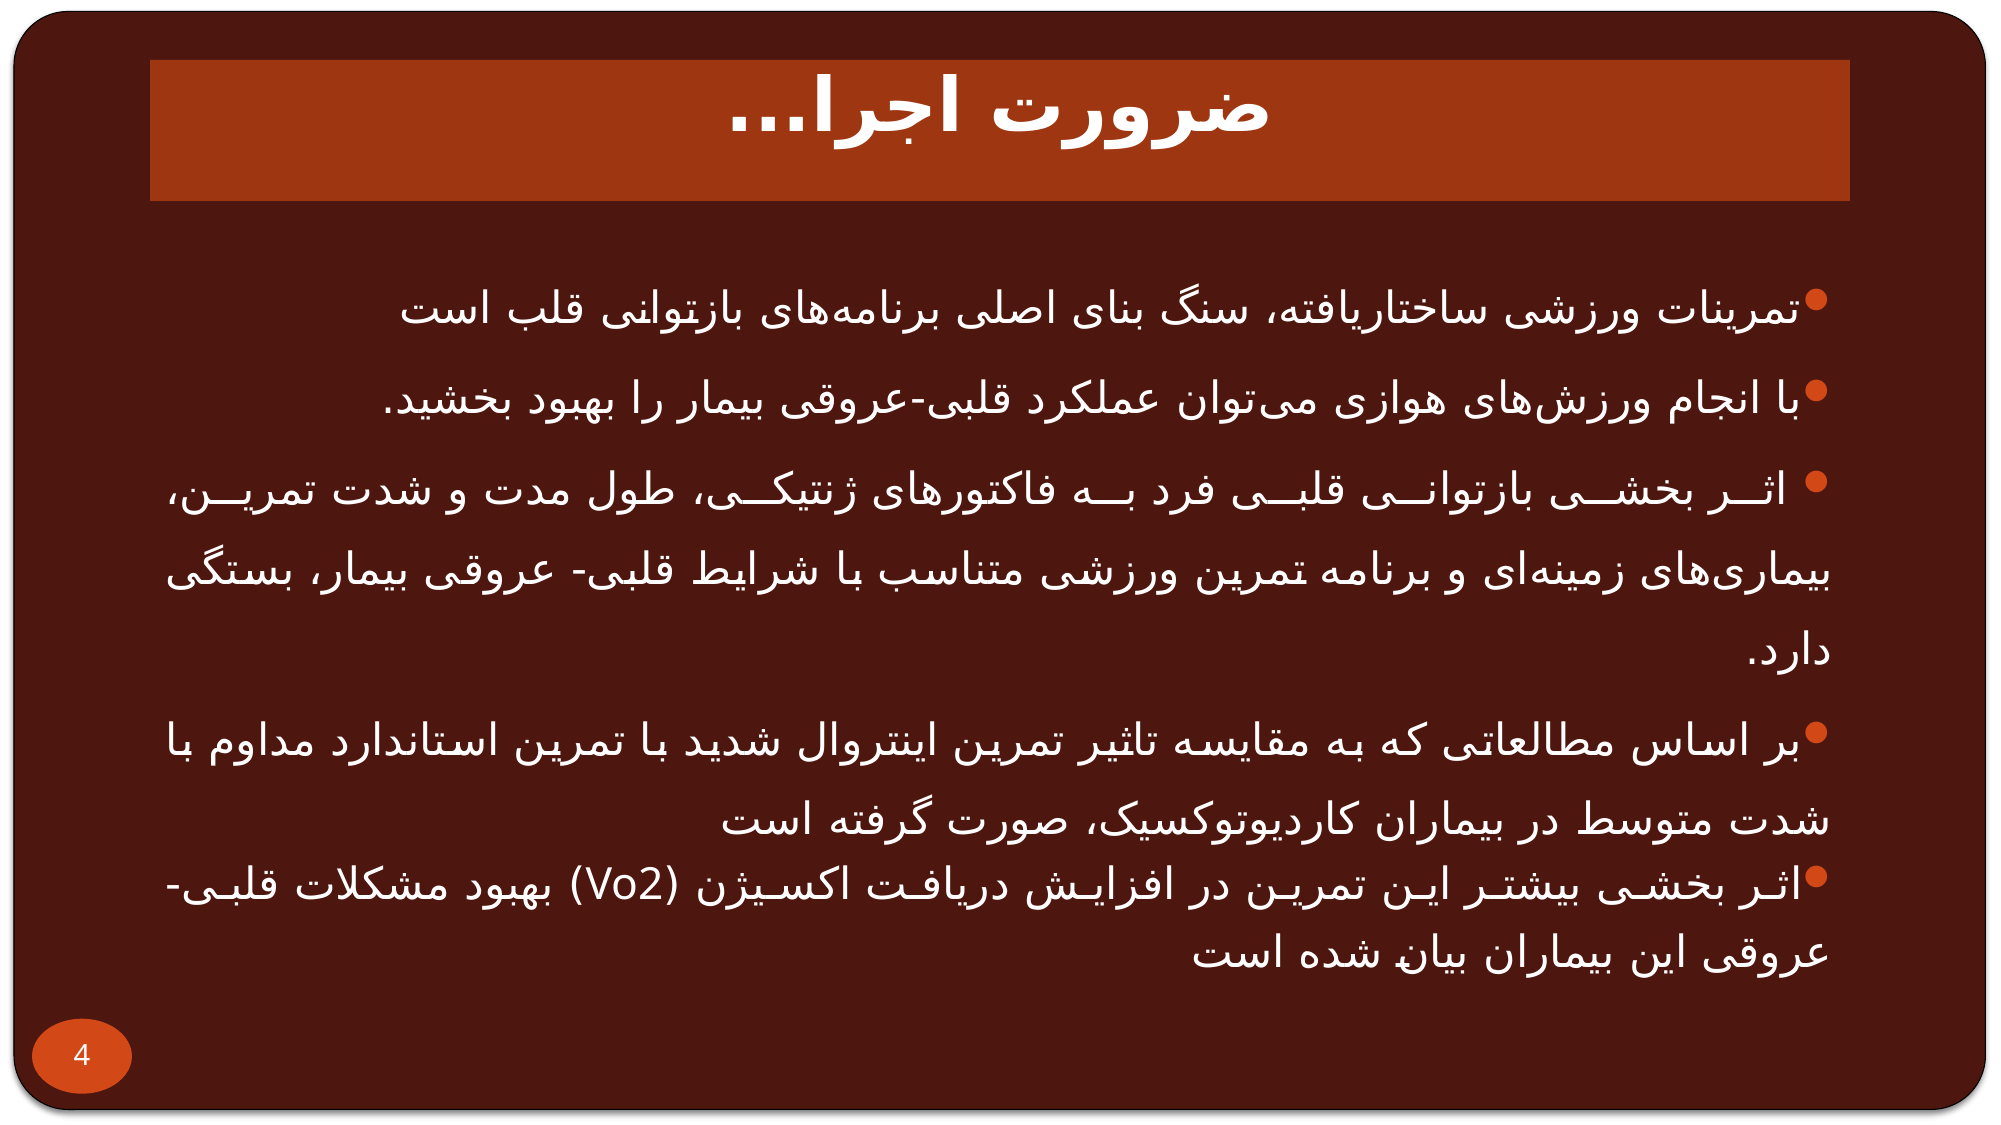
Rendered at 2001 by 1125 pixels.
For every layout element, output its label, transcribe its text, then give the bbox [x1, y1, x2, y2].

text_box ضرورت اجرا... [150, 59, 1850, 201]
slide_number 4 [32, 1018, 132, 1094]
list تمرینات ورزشی ساختاریافته، سنگ بنای اصلی برنامه‌های بازتوانی قلب است با انجام ورزش‌های هوازی می‌توان عملکرد قلبی-عروقی بیمار را بهبود بخشید. اثر بخشی بازتوانی قلبی فرد به فاکتورهای ژنتیکی، طول مدت و شدت تمرین، بیماری‌های زمینه‌ای و برنامه تمرین ورزشی متناسب با شرایط قلبی- عروقی بیمار، بستگی دارد. بر اساس مطالعاتی که به مقایسه تاثیر تمرین اینتروال شدید با تمرین استاندارد مداوم با شدت متوسط در بیماران کاردیوتوکسیک، صورت گرفته است اثر بخشی بیشتر این تمرین در افزایش دریافت اکسیژن (Vo2) بهبود مشکلات قلبی-عروقی این بیماران بیان شده است [150, 244, 1851, 995]
